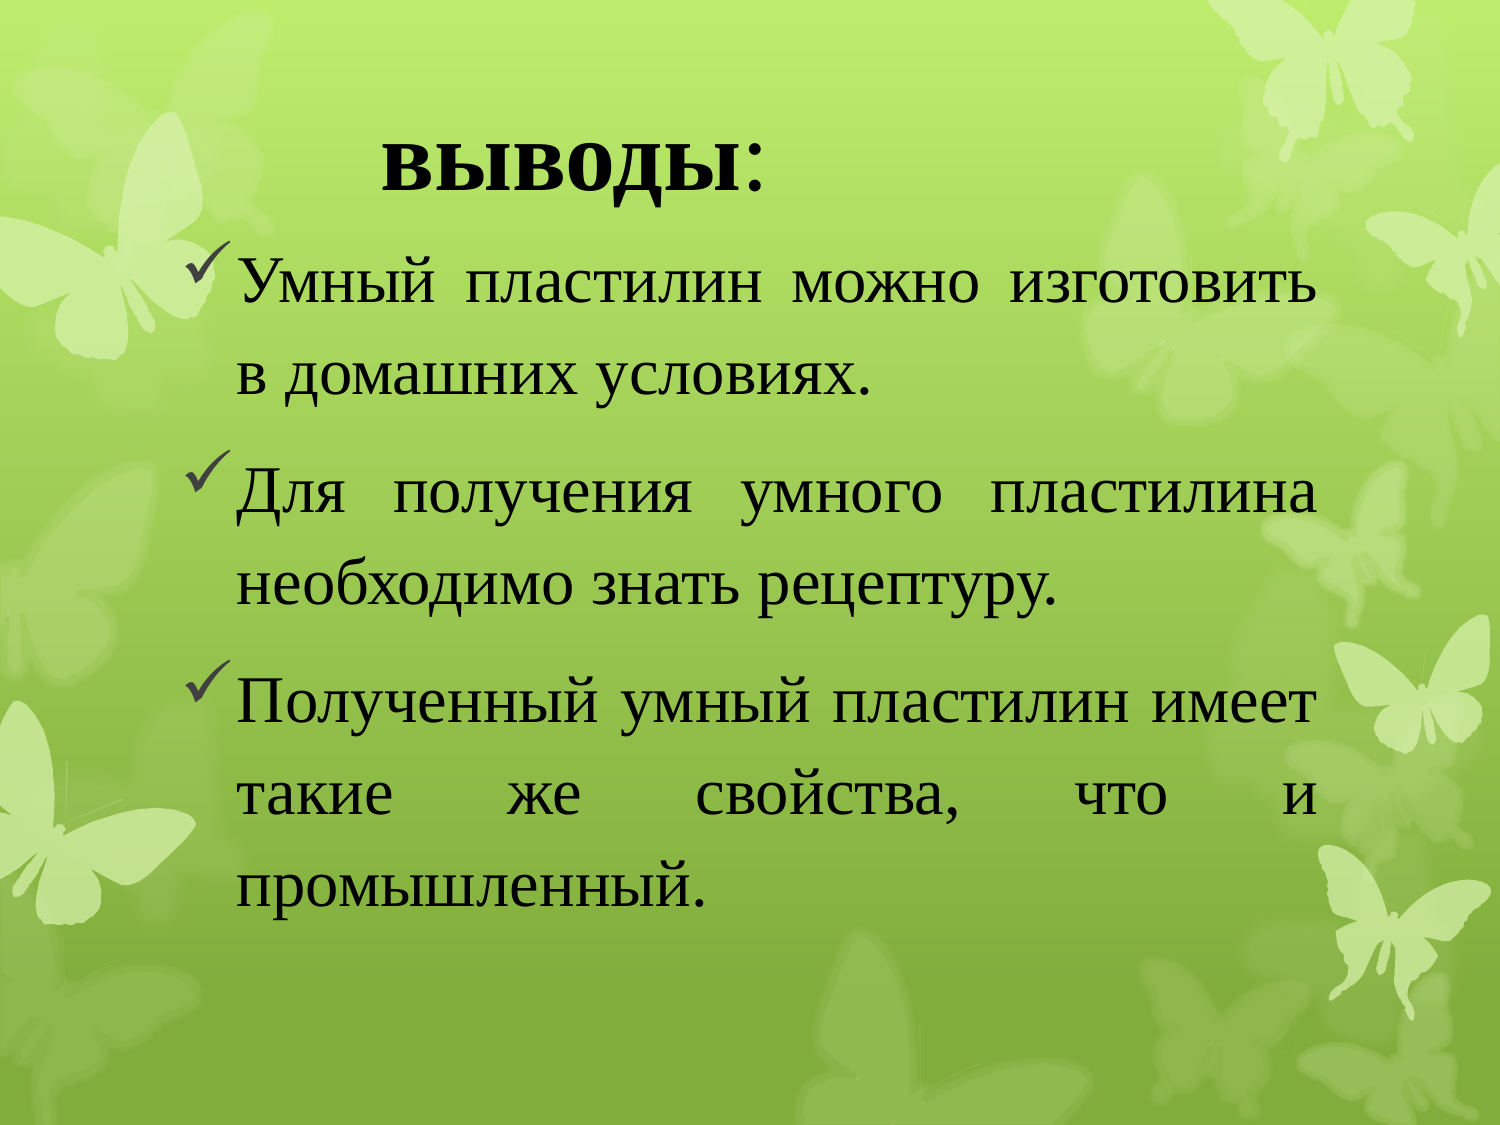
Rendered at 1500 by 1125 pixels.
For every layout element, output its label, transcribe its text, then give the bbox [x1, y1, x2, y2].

list выводы: Умный пластилин можно изготовить в домашних условиях. Для получения умного пластилина необходимо знать рецептуру. Полученный умный пластилин имеет такие же свойства, что и промышленный. [165, 137, 1335, 962]
